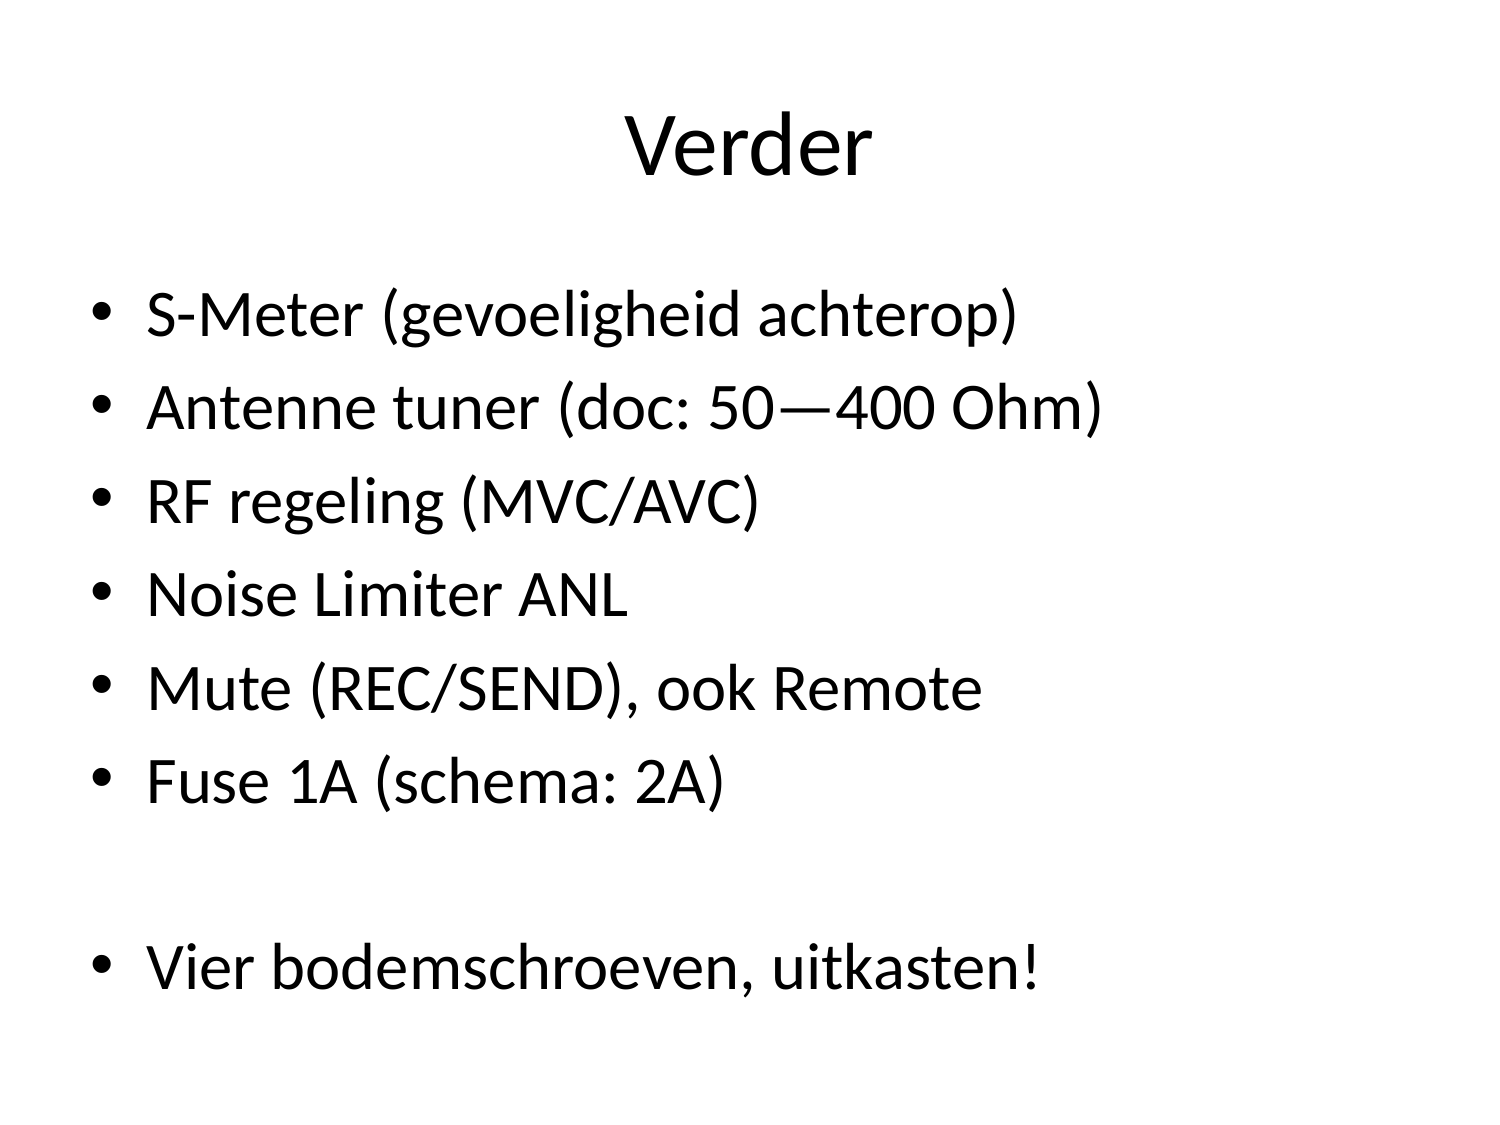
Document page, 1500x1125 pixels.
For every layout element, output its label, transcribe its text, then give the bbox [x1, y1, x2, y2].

title Verder [75, 45, 1425, 233]
list S-Meter (gevoeligheid achterop) Antenne tuner (doc: 50—400 Ohm) RF regeling (MVC/AVC) Noise Limiter ANL Mute (REC/SEND), ook Remote Fuse 1A (schema: 2A) Vier bodemschroeven, uitkasten! [75, 262, 1425, 1094]
